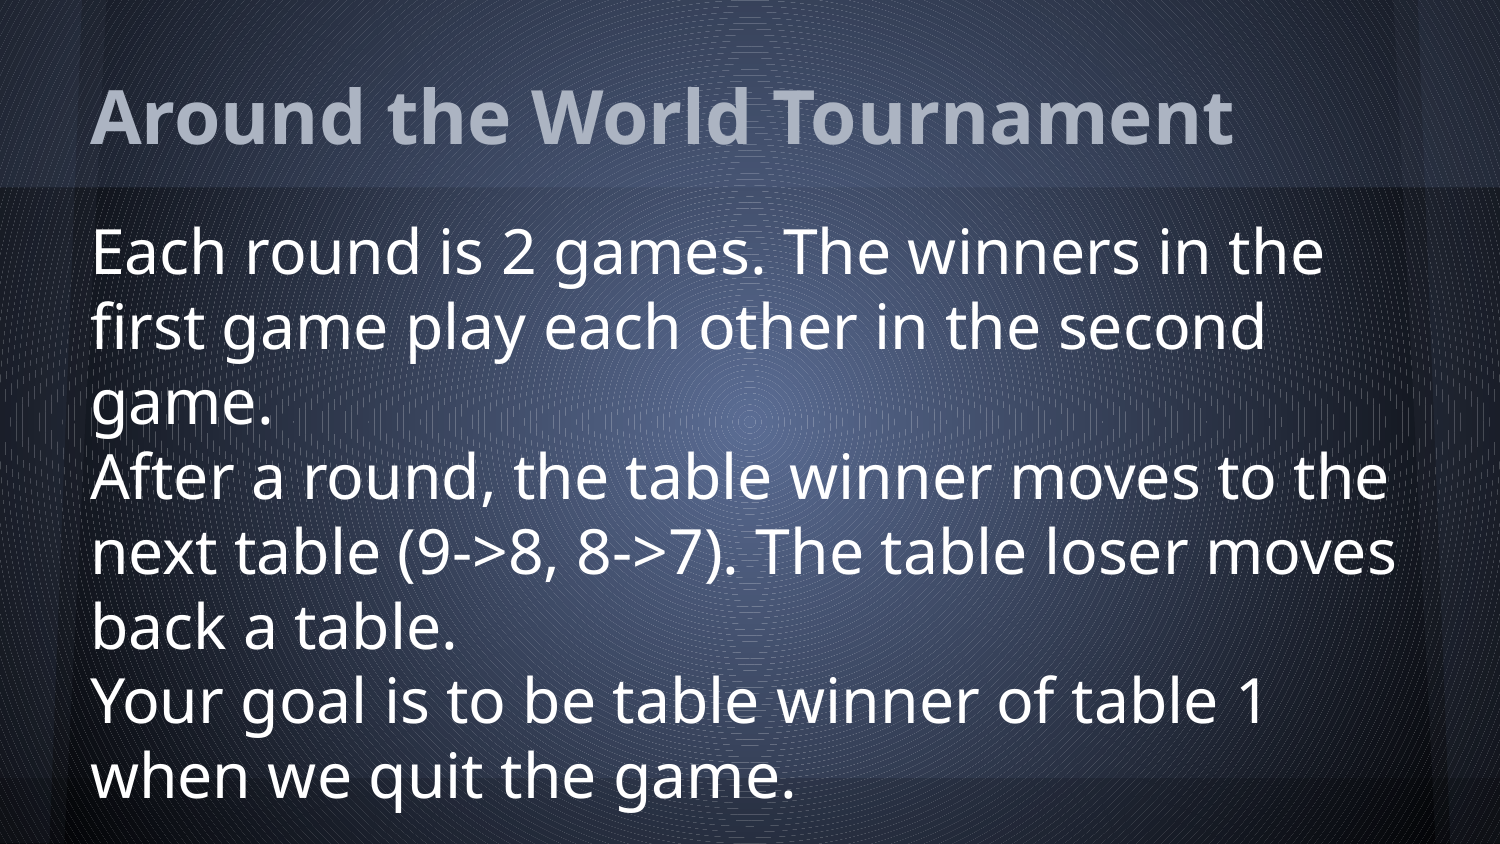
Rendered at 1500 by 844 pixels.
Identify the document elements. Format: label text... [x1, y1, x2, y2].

title Around the World Tournament [75, 33, 1425, 175]
list Each round is 2 games. The winners in the first game play each other in the second game. After a round, the table winner moves to the next table (9->8, 8->7). The table loser moves back a table. Your goal is to be table winner of table 1 when we quit the game. [75, 196, 1425, 808]
